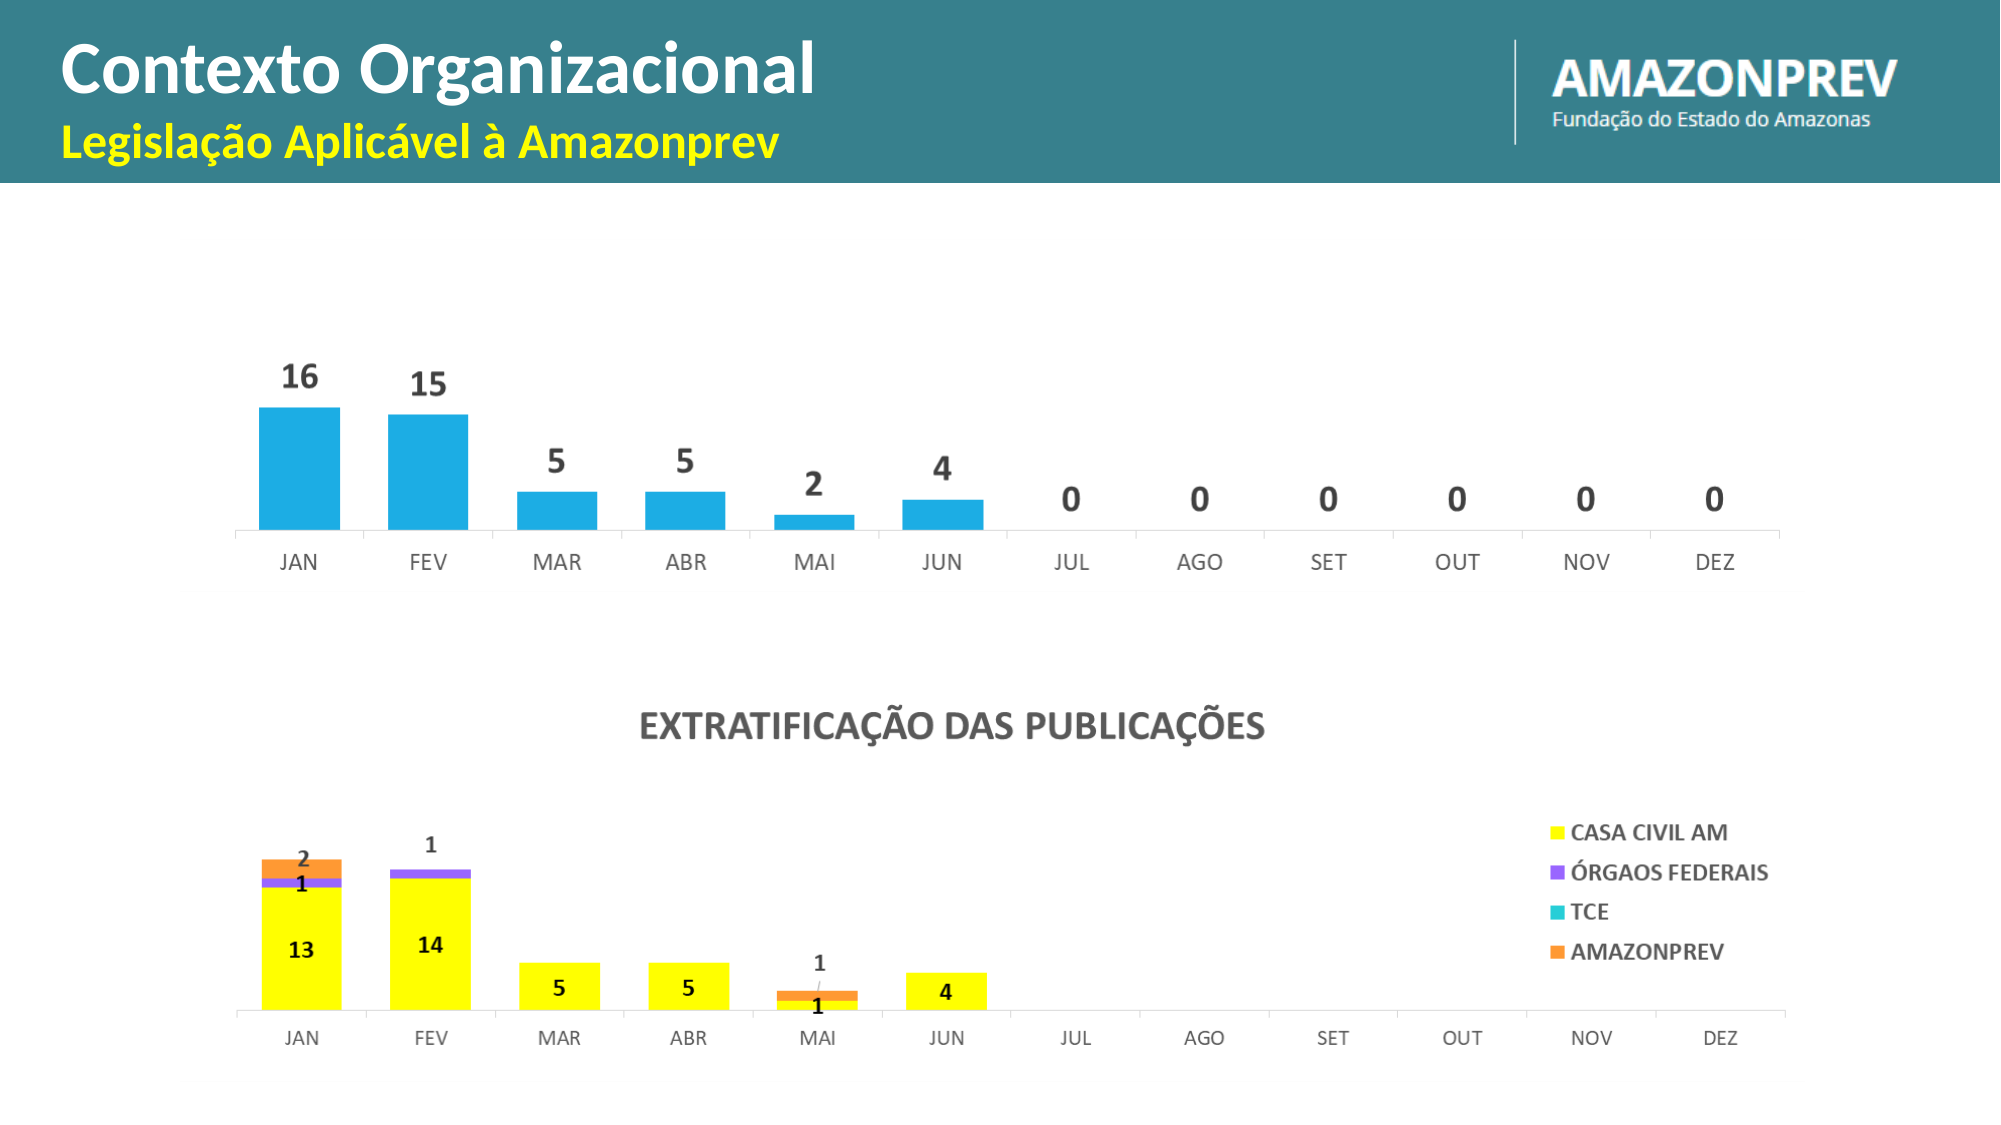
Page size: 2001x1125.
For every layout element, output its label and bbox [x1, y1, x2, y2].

picture [180, 238, 1805, 593]
picture [180, 678, 1805, 1083]
text_box [0, 0, 2000, 183]
